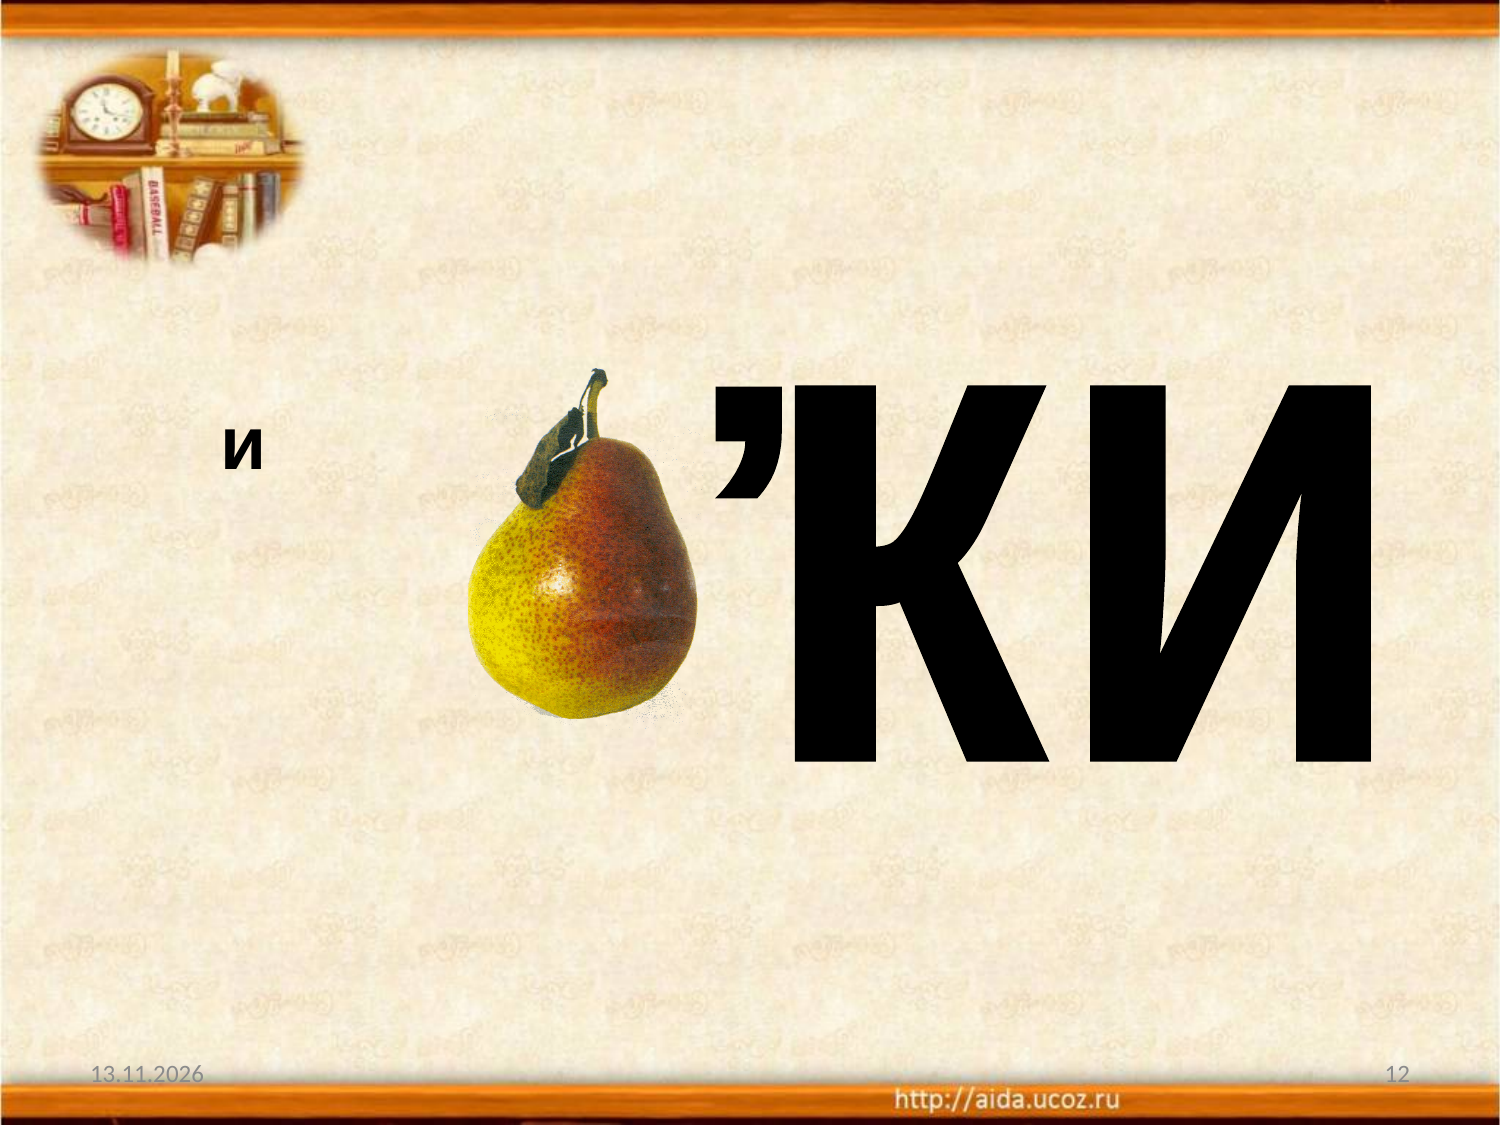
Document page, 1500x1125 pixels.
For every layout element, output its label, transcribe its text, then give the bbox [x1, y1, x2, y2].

picture [0, 0, 1500, 1125]
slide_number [75, 1042, 425, 1103]
list и [81, 386, 406, 724]
slide_number 12 [1074, 1042, 1425, 1103]
